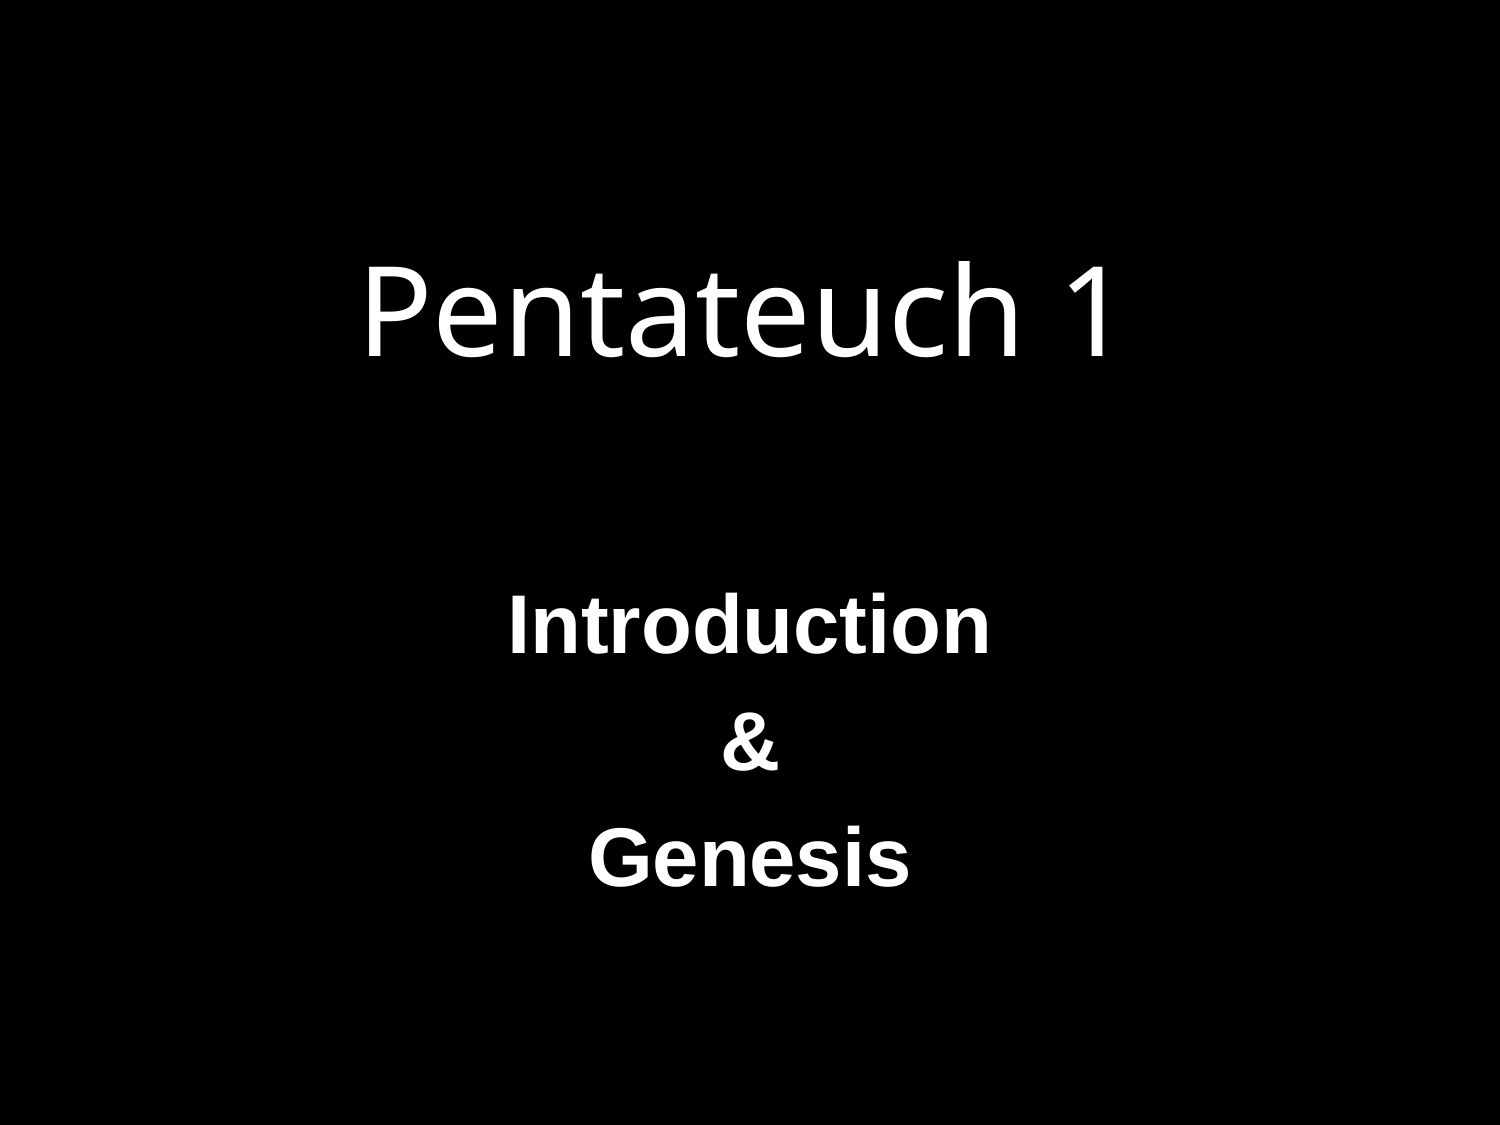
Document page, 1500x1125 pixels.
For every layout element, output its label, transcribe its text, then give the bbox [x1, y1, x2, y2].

title Pentateuch 1 [99, 137, 1388, 475]
subtitle Introduction & Genesis [225, 562, 1275, 925]
